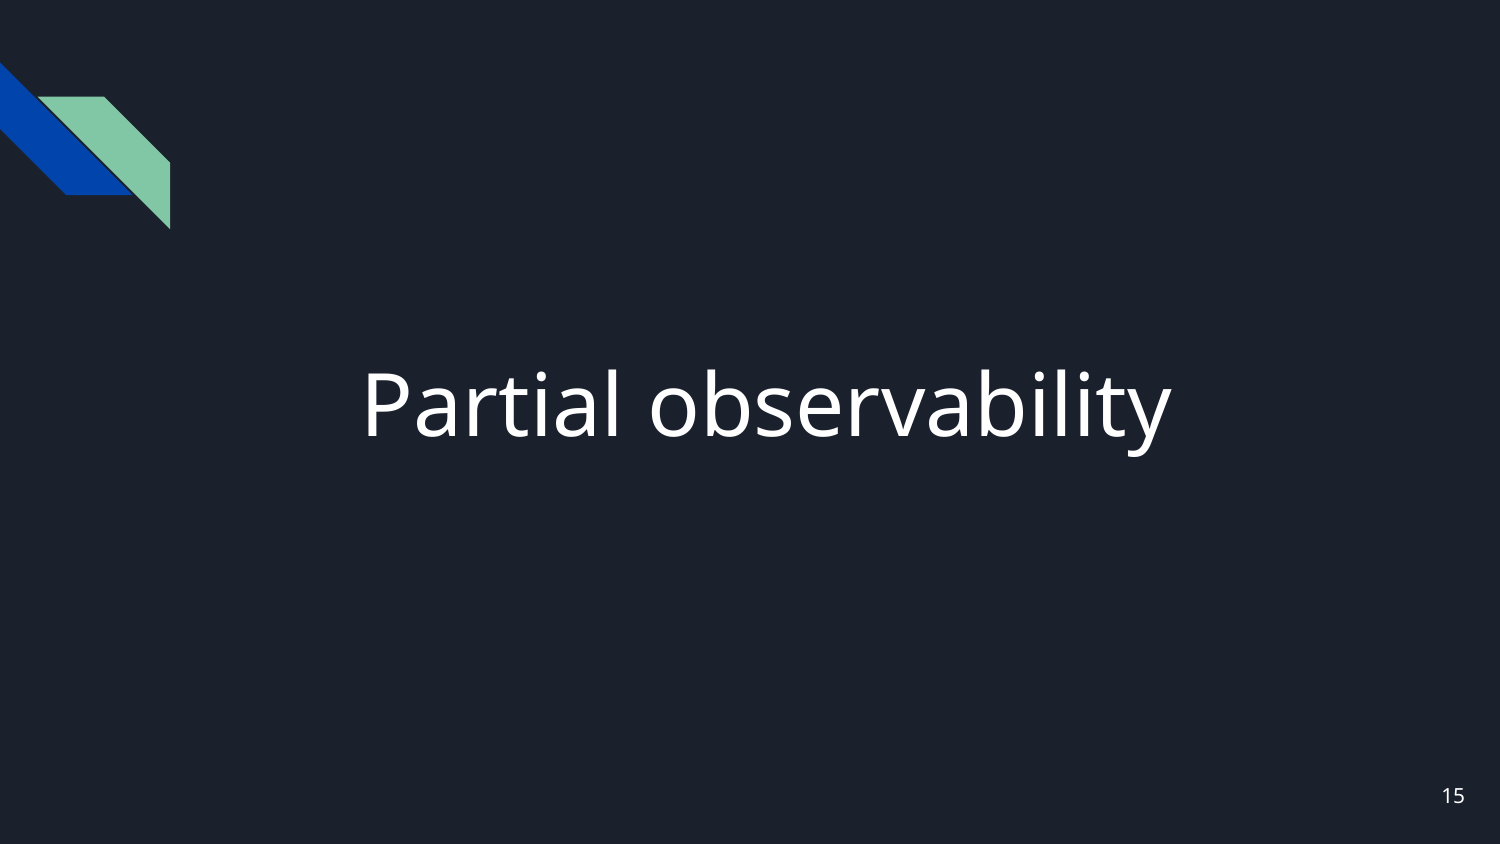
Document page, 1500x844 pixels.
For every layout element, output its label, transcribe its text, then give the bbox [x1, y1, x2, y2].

slide_number ‹#› [1389, 764, 1480, 830]
title Partial observability [345, 334, 1500, 484]
